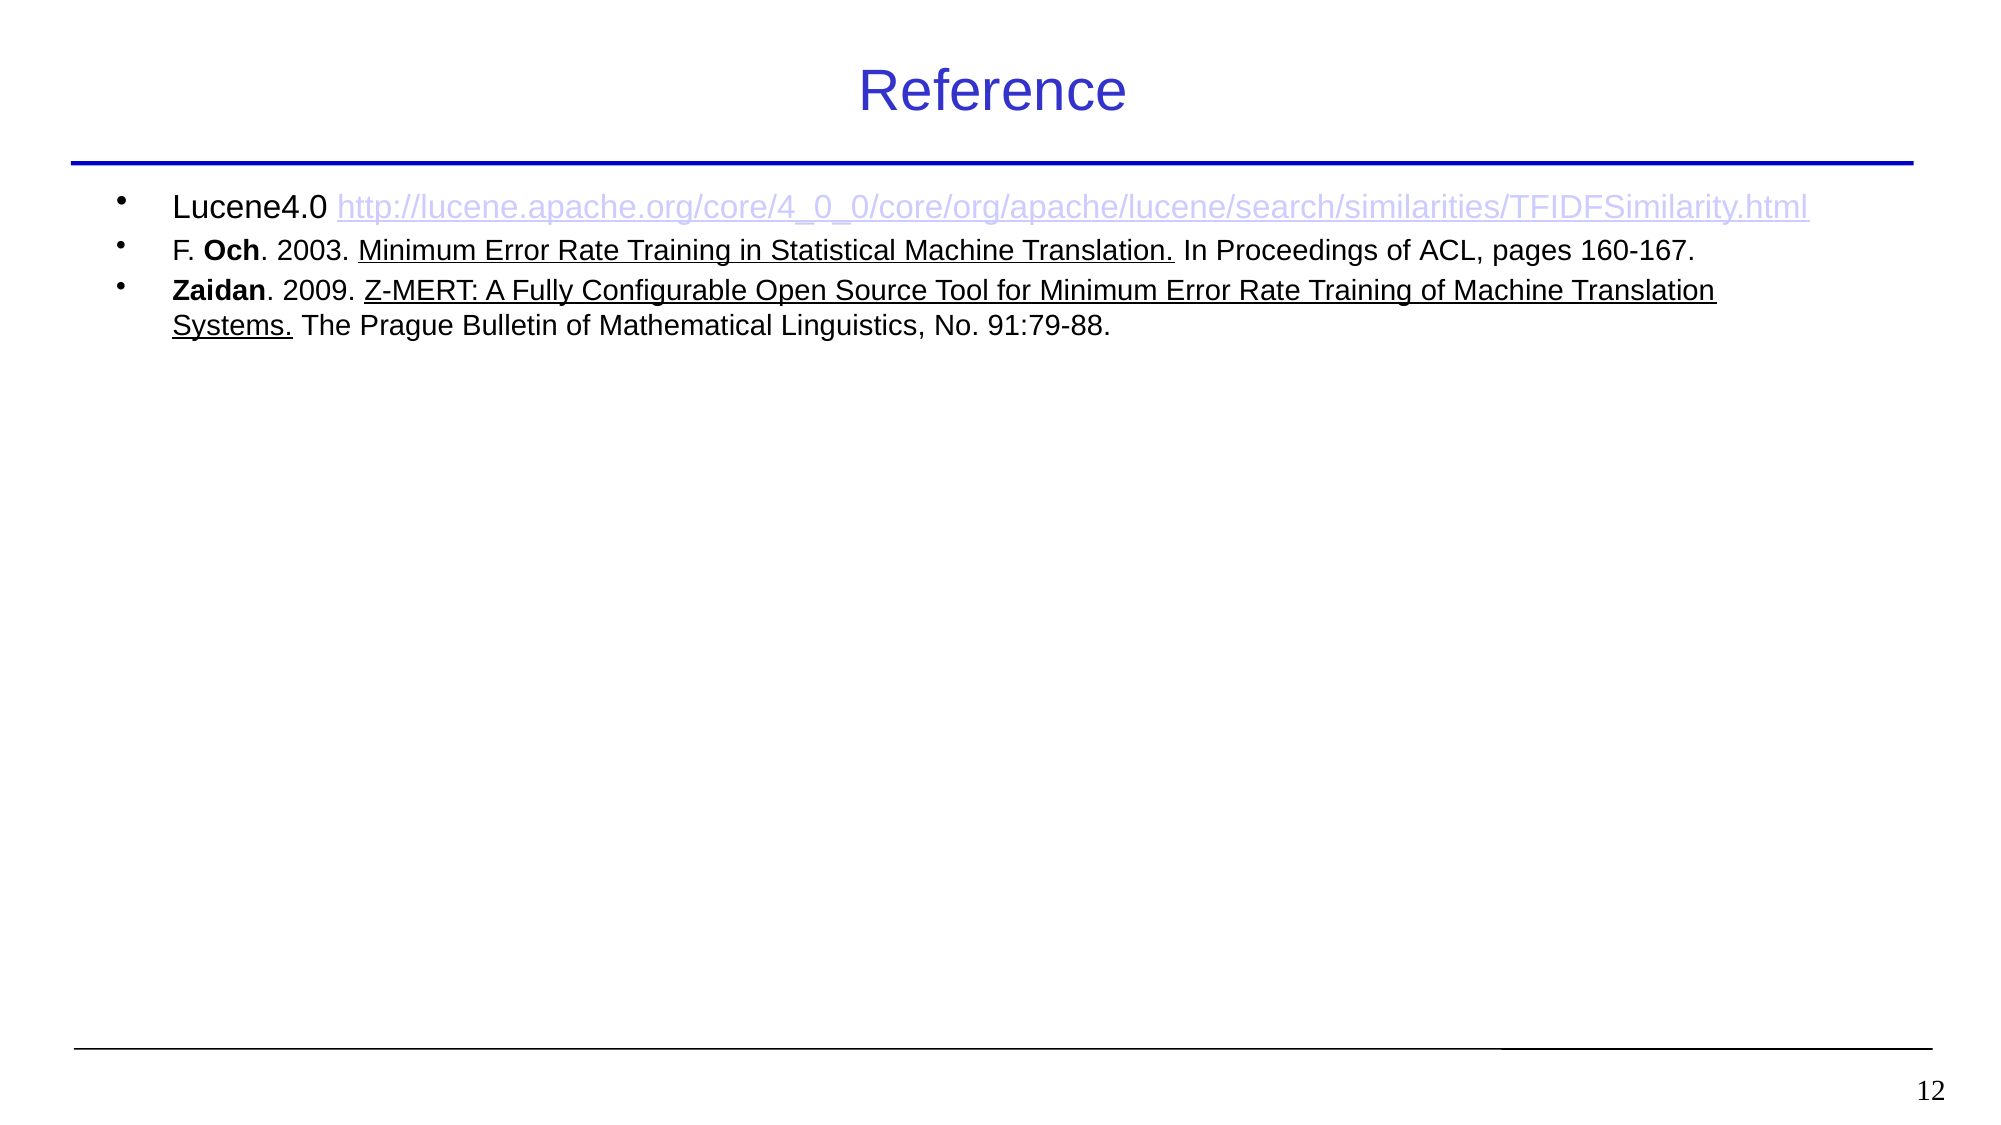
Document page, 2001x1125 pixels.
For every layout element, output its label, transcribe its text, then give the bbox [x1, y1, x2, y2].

list Lucene4.0 http://lucene.apache.org/core/4_0_0/core/org/apache/lucene/search/similarities/TFIDFSimilarity.html F. Och. 2003. Minimum Error Rate Training in Statistical Machine Translation. In Proceedings of ACL, pages 160-167. Zaidan. 2009. Z-MERT: A Fully Configurable Open Source Tool for Minimum Error Rate Training of Machine Translation Systems. The Prague Bulletin of Mathematical Linguistics, No. 91:79-88. [101, 177, 1908, 1041]
slide_number 12 [1543, 1063, 1962, 1117]
title Reference [64, 21, 1940, 154]
